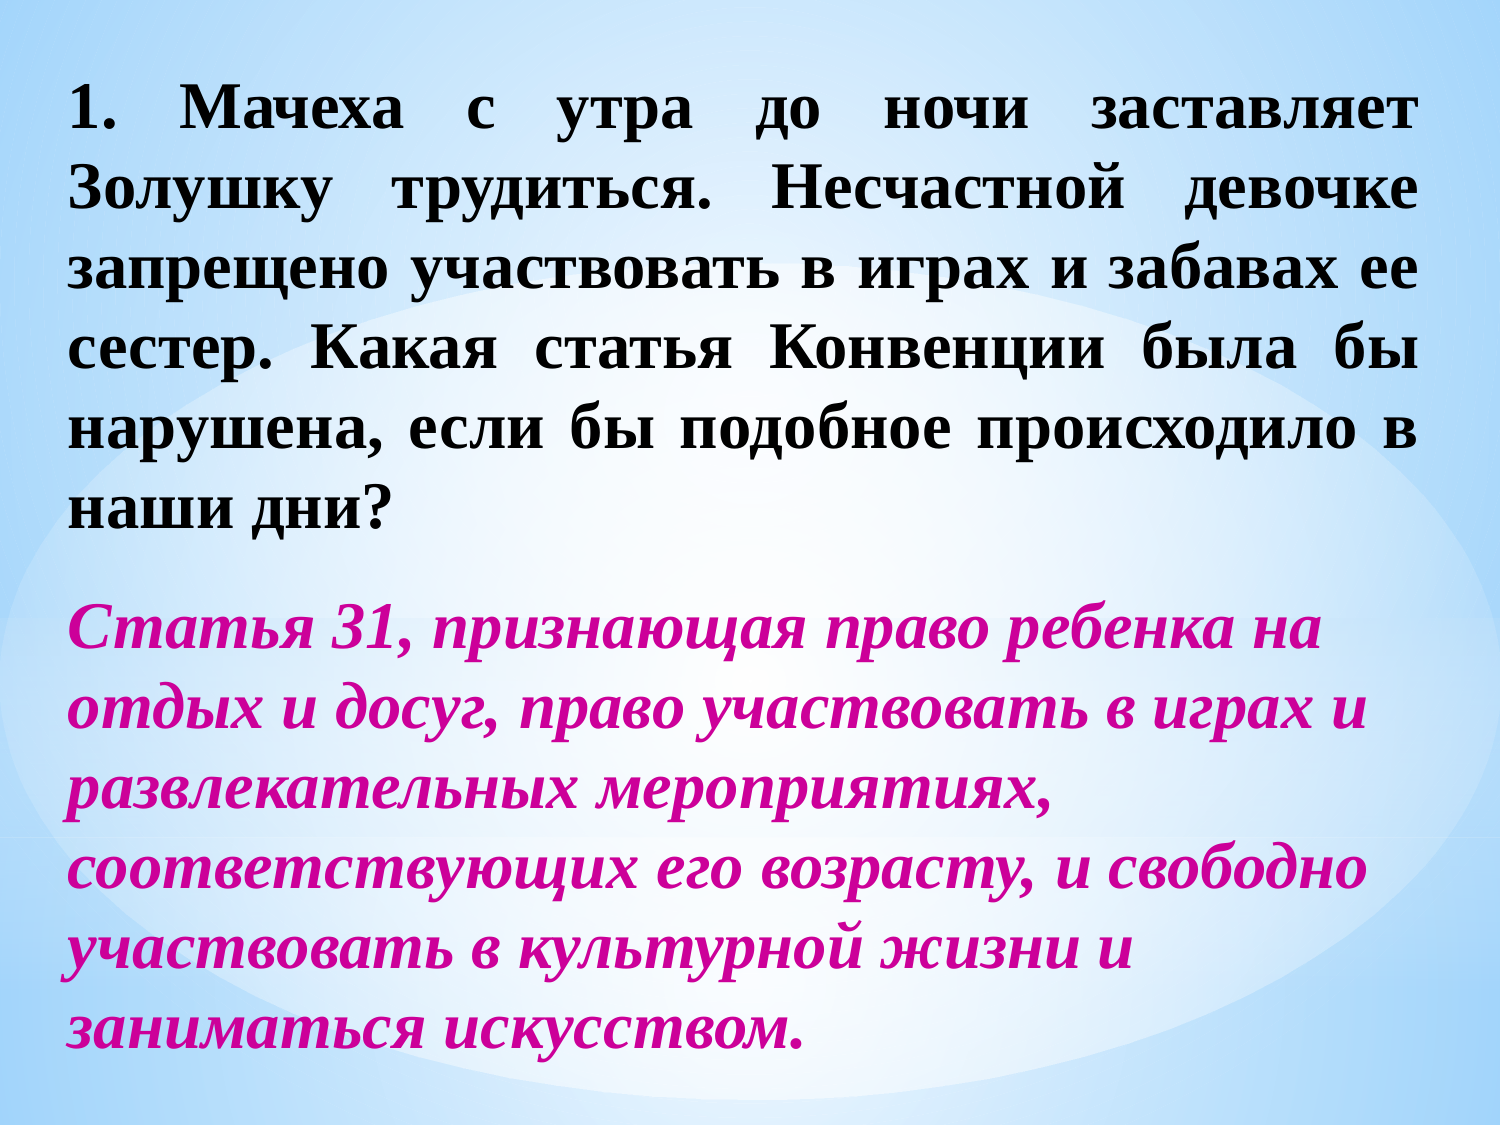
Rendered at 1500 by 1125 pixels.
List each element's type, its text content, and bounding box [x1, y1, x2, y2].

text_box Статья 31, признающая право ребенка на отдых и досуг, право участвовать в играх и развлекательных мероприятиях, соответствующих его возрасту, и свободно участвовать в культурной жизни и заниматься искусством. [53, 574, 1471, 1069]
text_box 1. Мачеха с утра до ночи заставляет Золушку трудиться. Несчастной девочке запрещено участвовать в играх и забавах ее сестер. Какая статья Конвенции была бы нарушена, если бы подобное происходило в наши дни? [53, 54, 1436, 549]
